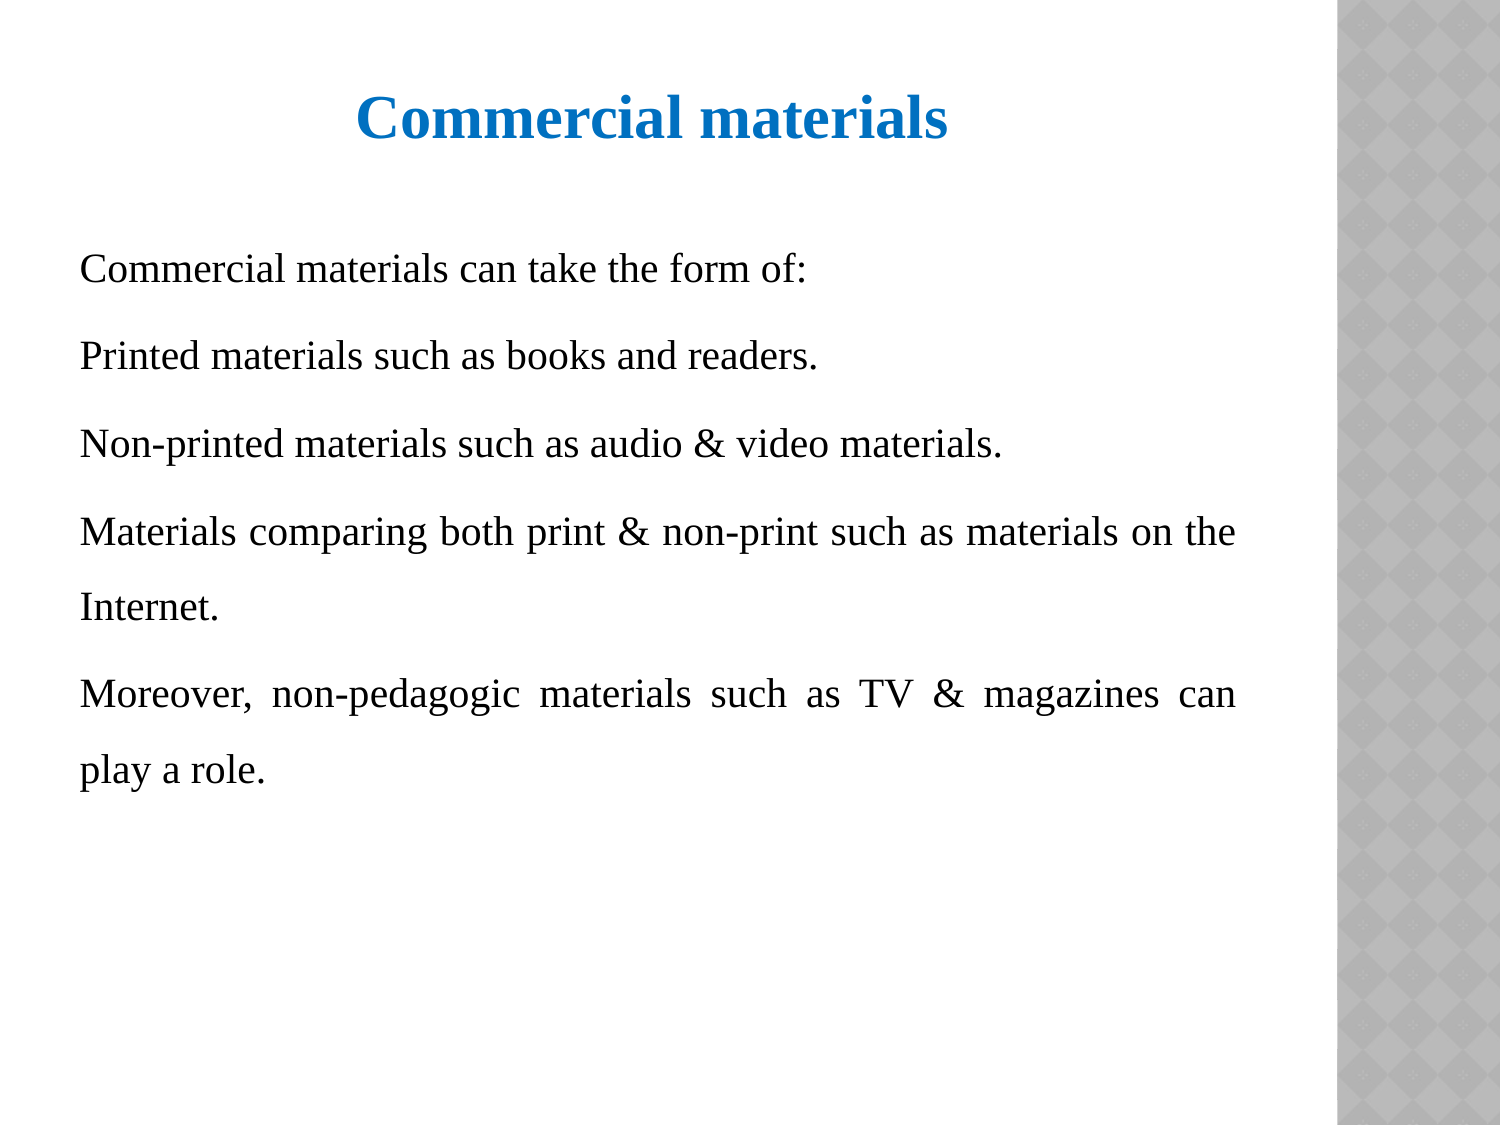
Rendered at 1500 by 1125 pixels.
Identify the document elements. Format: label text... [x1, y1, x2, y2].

list Commercial materials can take the form of: Printed materials such as books and readers. Non-printed materials such as audio & video materials. Materials comparing both print & non-print such as materials on the Internet. Moreover, non-pedagogic materials such as TV & magazines can play a role. [64, 208, 1253, 1125]
text_box Commercial materials [340, 68, 980, 158]
